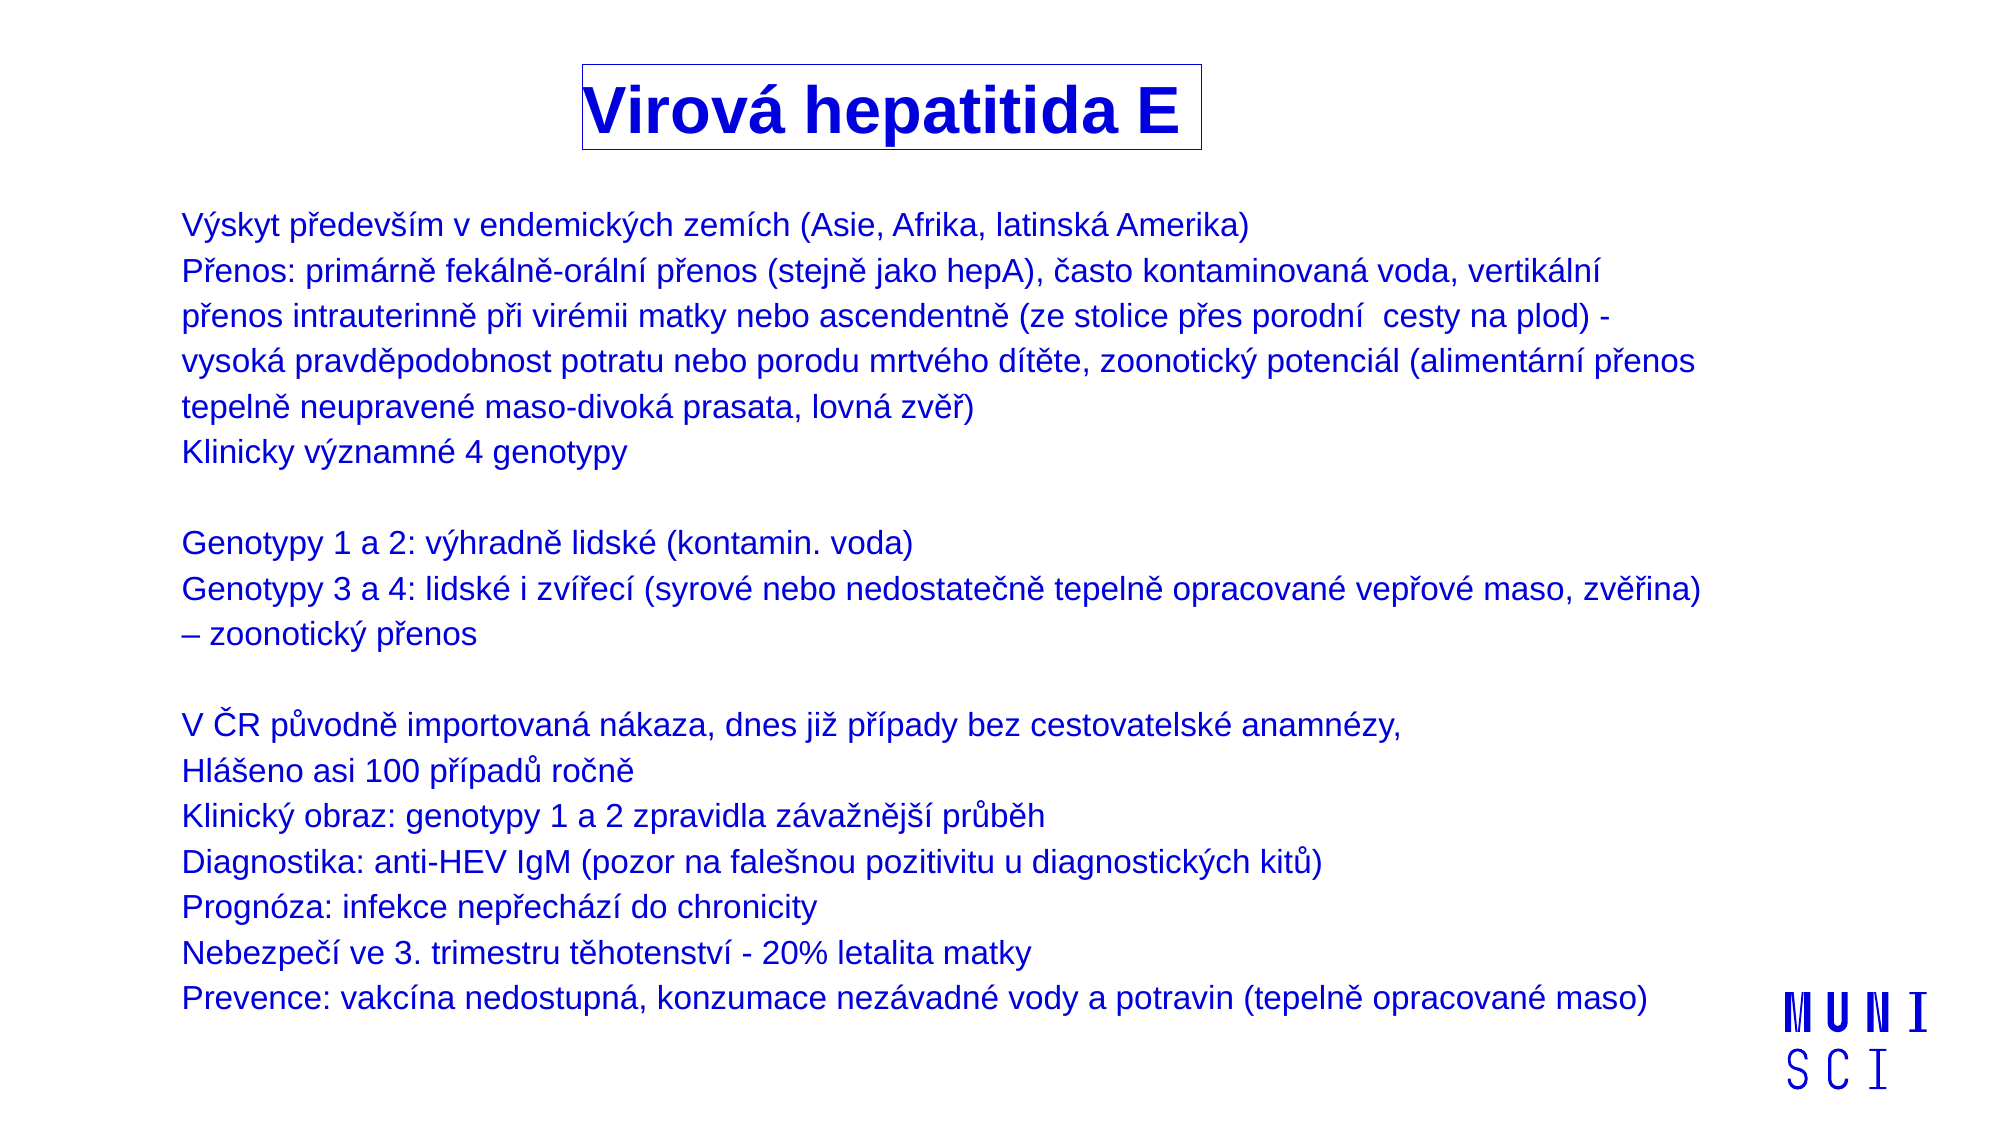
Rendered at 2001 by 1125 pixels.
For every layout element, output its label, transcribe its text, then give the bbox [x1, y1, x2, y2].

title Virová hepatitida E [582, 64, 1202, 150]
list Výskyt především v endemických zemích (Asie, Afrika, latinská Amerika) Přenos: primárně fekálně-orální přenos (stejně jako hepA), často kontaminovaná voda, vertikální přenos intrauterinně při virémii matky nebo ascendentně (ze stolice přes porodní cesty na plod) - vysoká pravděpodobnost potratu nebo porodu mrtvého dítěte, zoonotický potenciál (alimentární přenos tepelně neupravené maso-divoká prasata, lovná zvěř) Klinicky významné 4 genotypy Genotypy 1 a 2: výhradně lidské (kontamin. voda) Genotypy 3 a 4: lidské i zvířecí (syrové nebo nedostatečně tepelně opracované vepřové maso, zvěřina) – zoonotický přenos V ČR původně importovaná nákaza, dnes již případy bez cestovatelské anamnézy, Hlášeno asi 100 případů ročně Klinický obraz: genotypy 1 a 2 zpravidla závažnější průběh Diagnostika: anti-HEV IgM (pozor na falešnou pozitivitu u diagnostických kitů) Prognóza: infekce nepřechází do chronicity Nebezpečí ve 3. trimestru těhotenství - 20% letalita matky Prevence: vakcína nedostupná, konzumace nezávadné vody a potravin (tepelně opracované maso) [181, 197, 1714, 1084]
